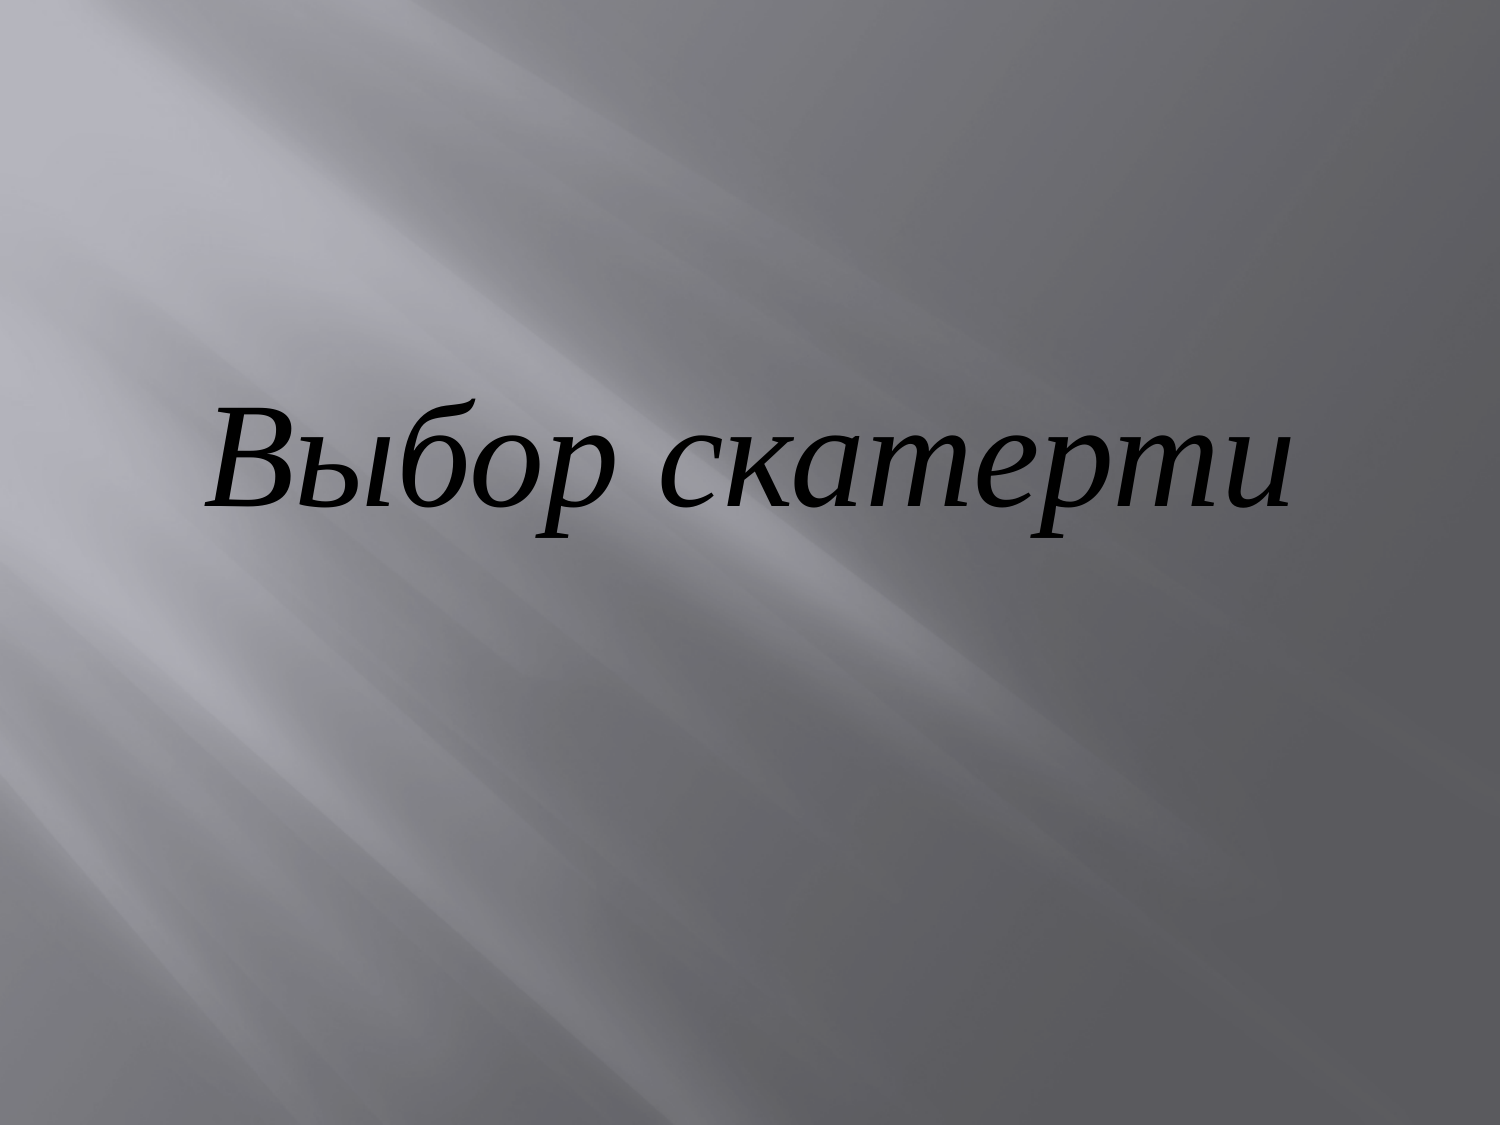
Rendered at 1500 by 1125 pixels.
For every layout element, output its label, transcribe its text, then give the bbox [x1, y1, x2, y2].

text_box Выбор скатерти [0, 348, 1500, 544]
